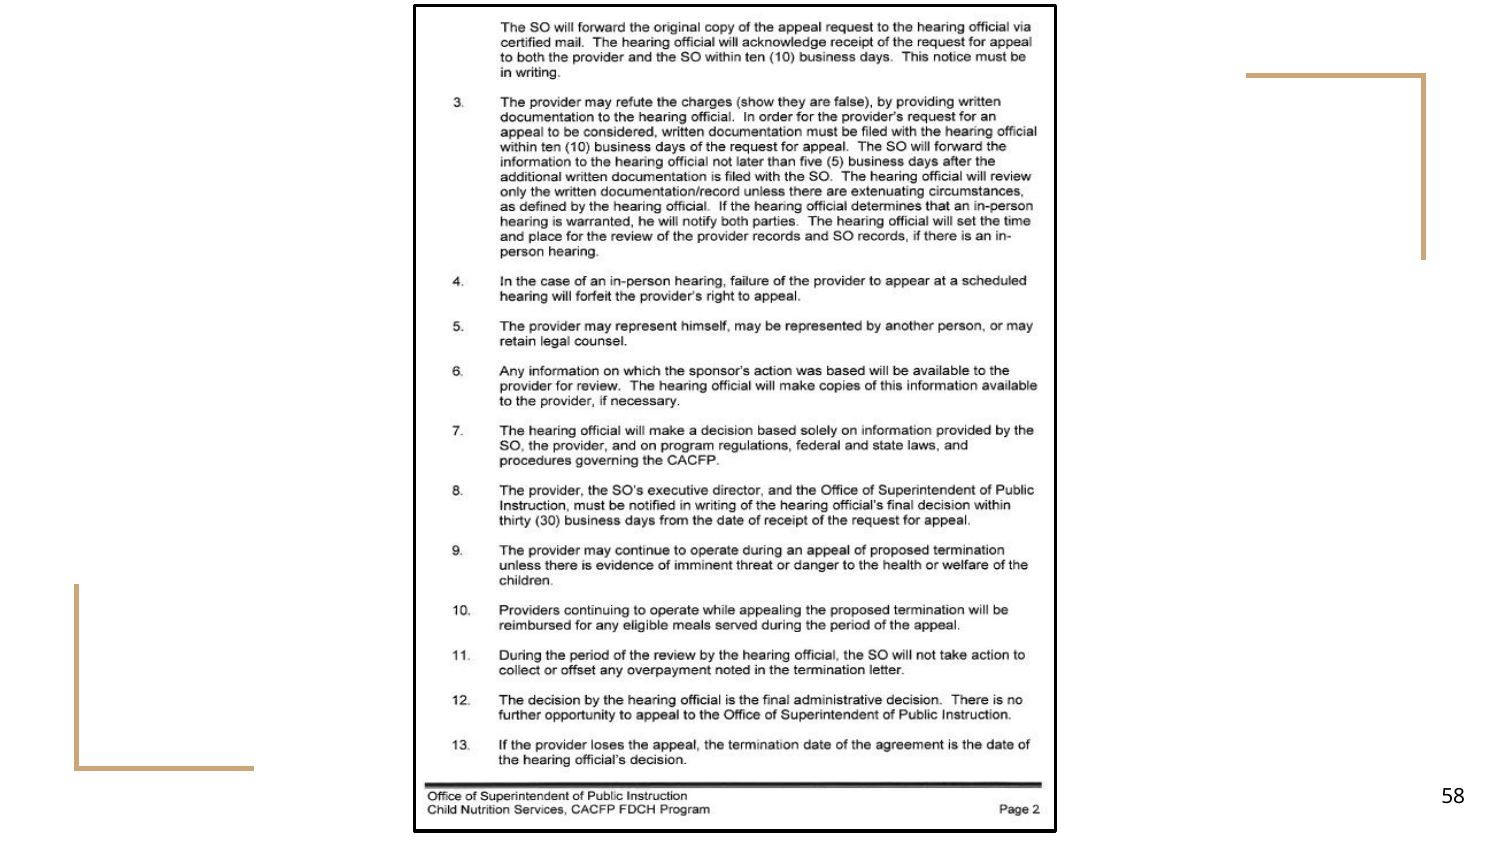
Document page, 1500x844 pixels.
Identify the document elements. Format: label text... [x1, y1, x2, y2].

picture [415, 6, 1054, 830]
slide_number ‹#› [1389, 764, 1480, 830]
